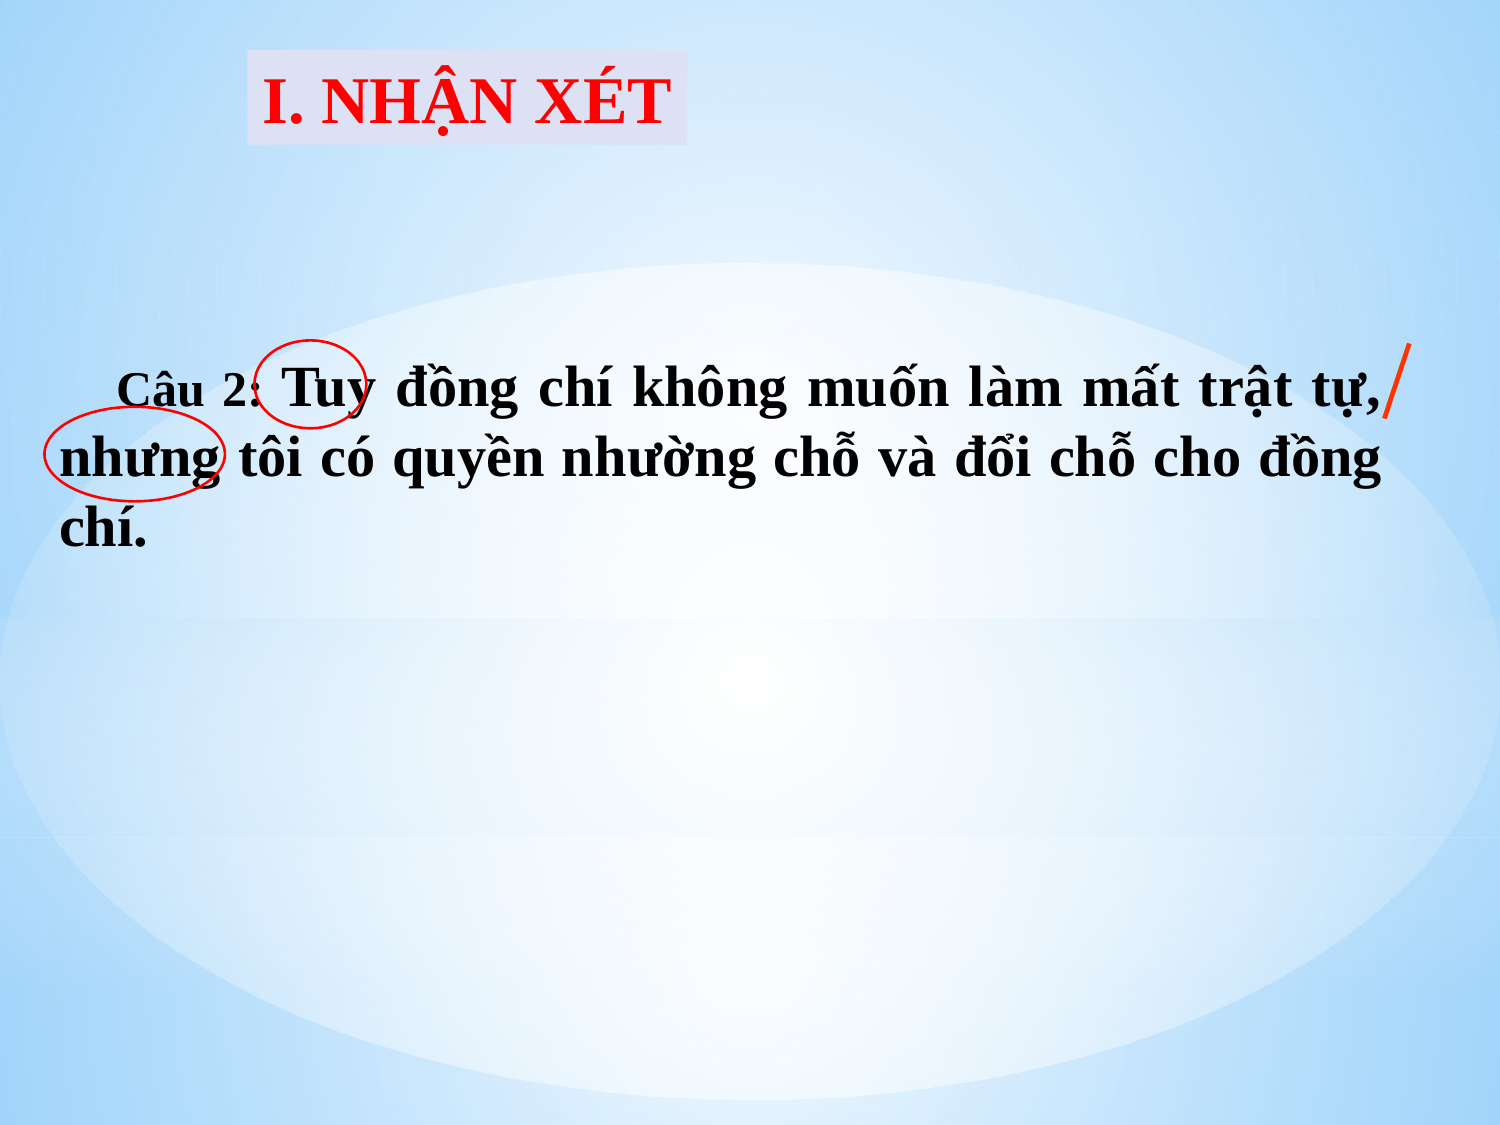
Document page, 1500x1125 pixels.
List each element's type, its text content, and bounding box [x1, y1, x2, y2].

text_box [43, 405, 227, 503]
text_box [1384, 343, 1410, 419]
text_box [253, 339, 368, 430]
text_box Câu 2: Tuy đồng chí không muốn làm mất trật tự, nhưng tôi có quyền nhường chỗ và đổi chỗ cho đồng chí. [44, 340, 1397, 566]
text_box I. NHẬN XÉT [247, 49, 688, 145]
